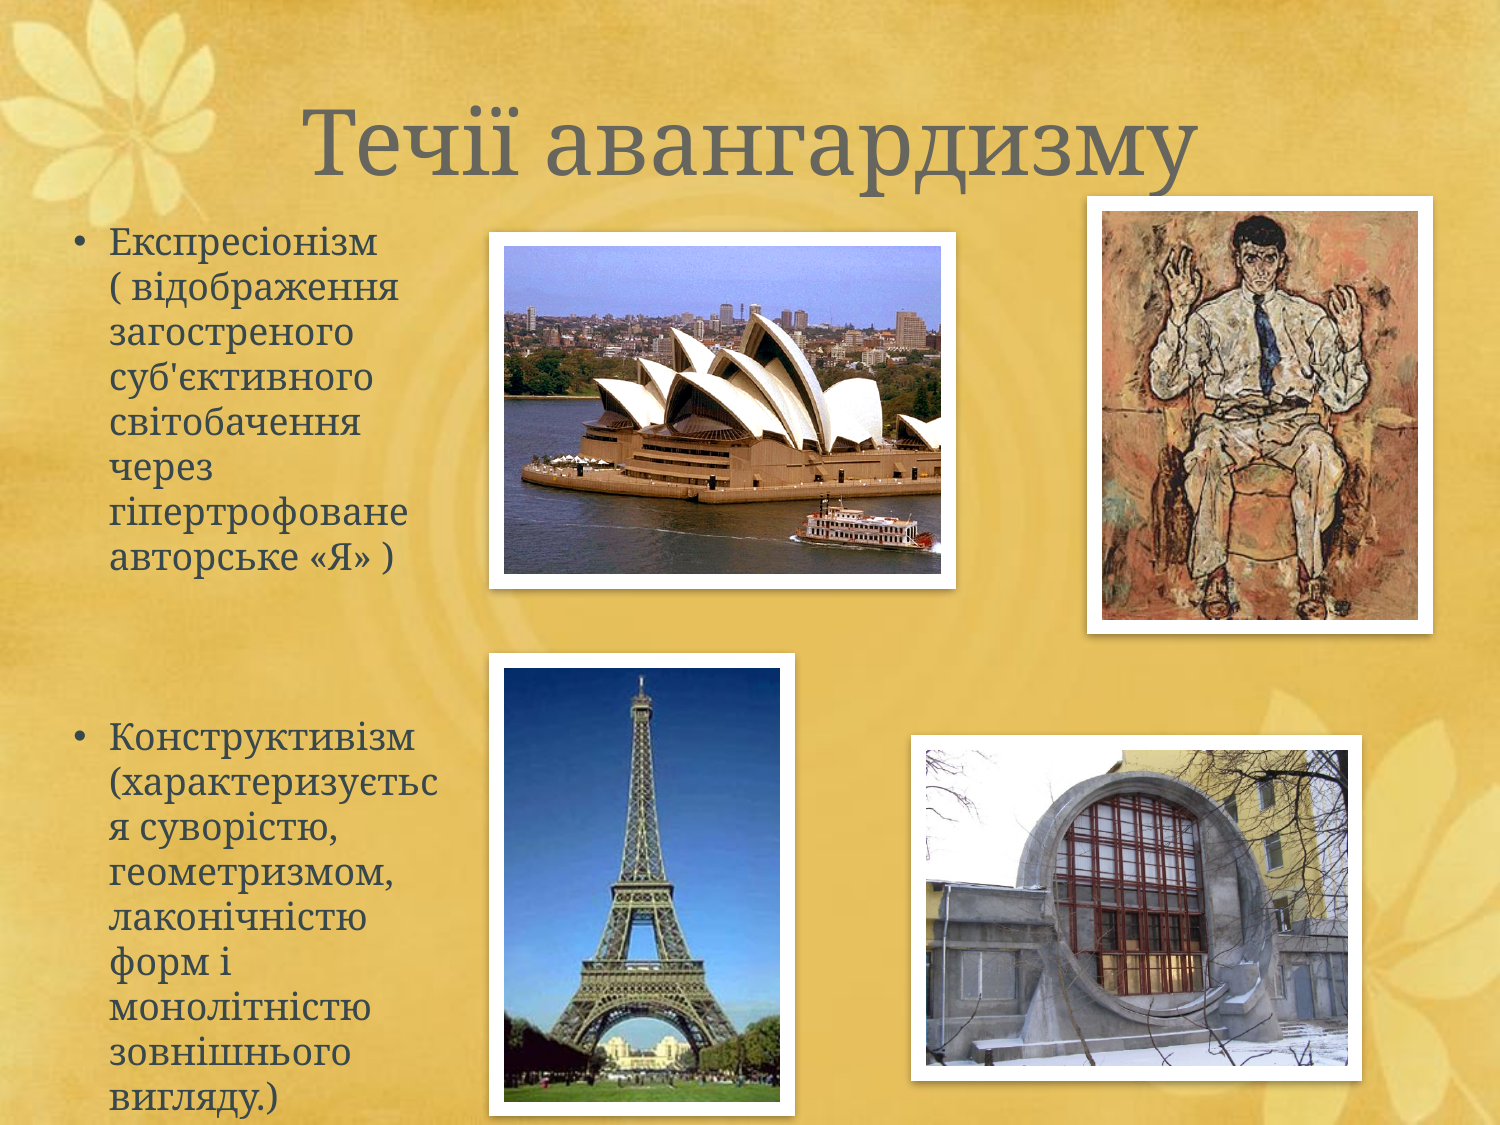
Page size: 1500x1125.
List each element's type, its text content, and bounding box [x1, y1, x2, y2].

text_box Експресіонізм ( відображення загостреного суб'єктивного світобачення через гіпертрофоване авторське «Я» ) Конструктивізм (характеризується суворістю, геометризмом, лаконічністю форм і монолітністю зовнішнього вигляду.) [58, 210, 457, 1125]
picture [503, 245, 942, 575]
picture [0, 0, 1500, 1125]
picture [1101, 210, 1419, 620]
title Течії авангардизму [74, 44, 1426, 233]
